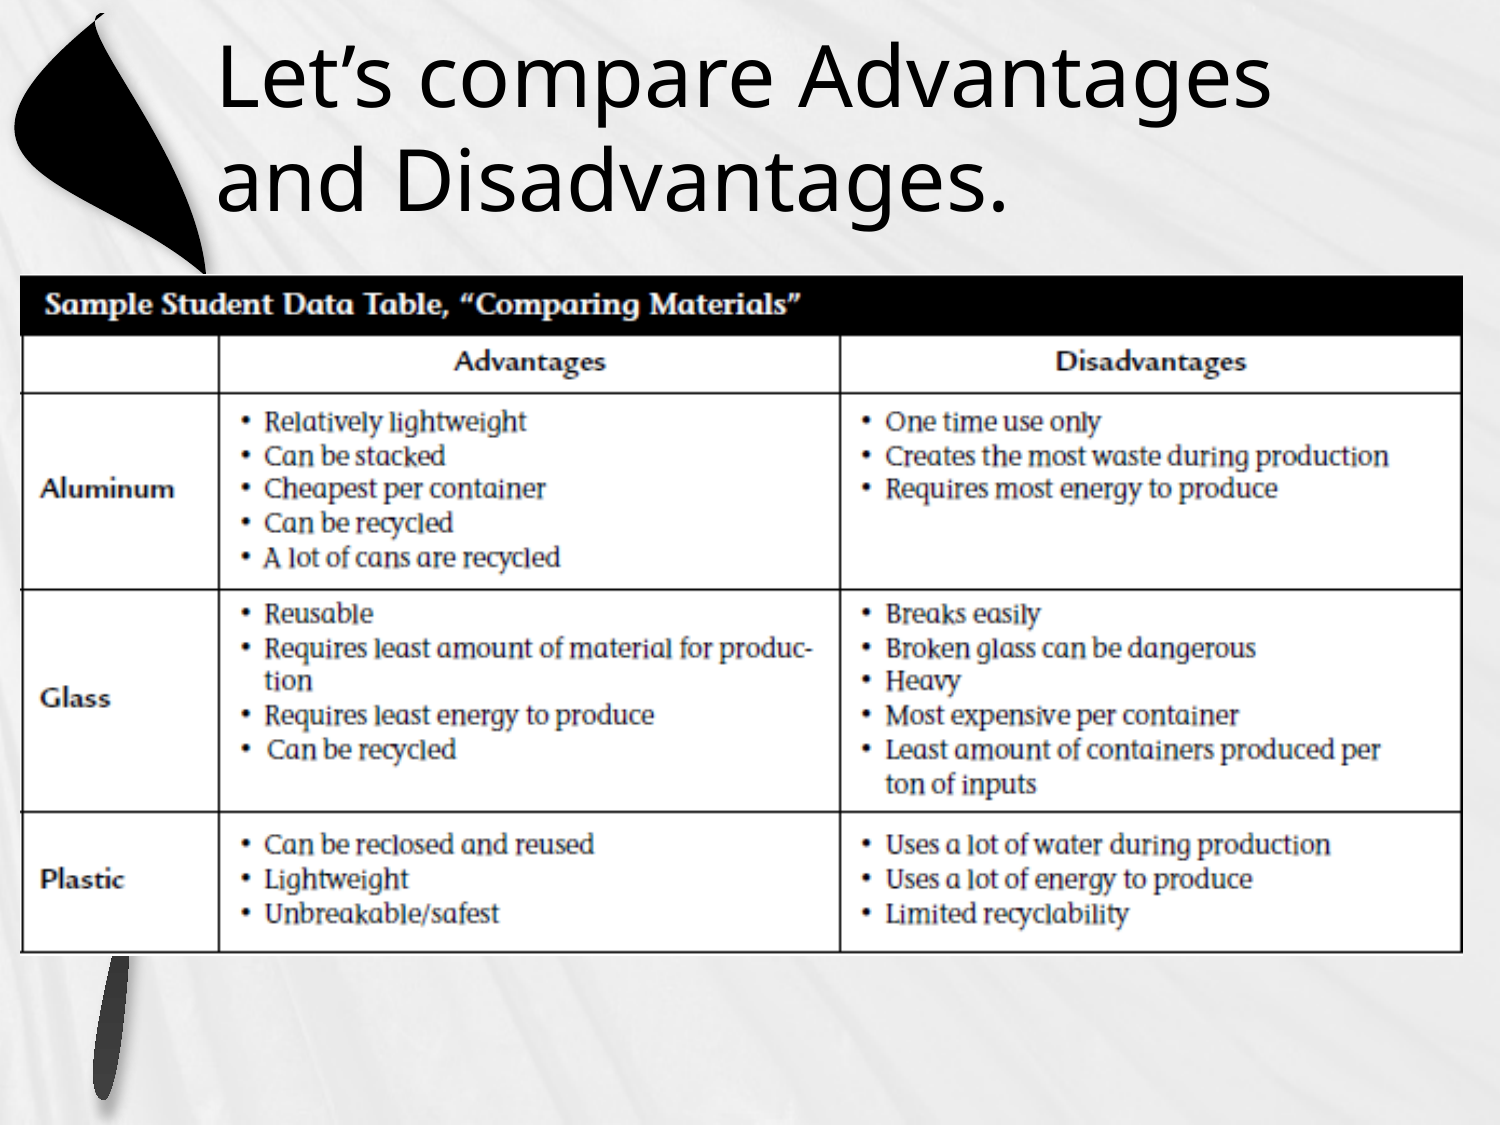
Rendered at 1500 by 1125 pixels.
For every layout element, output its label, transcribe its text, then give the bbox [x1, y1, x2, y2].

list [20, 274, 1463, 956]
title Let’s compare Advantages and Disadvantages. [200, 12, 1317, 238]
